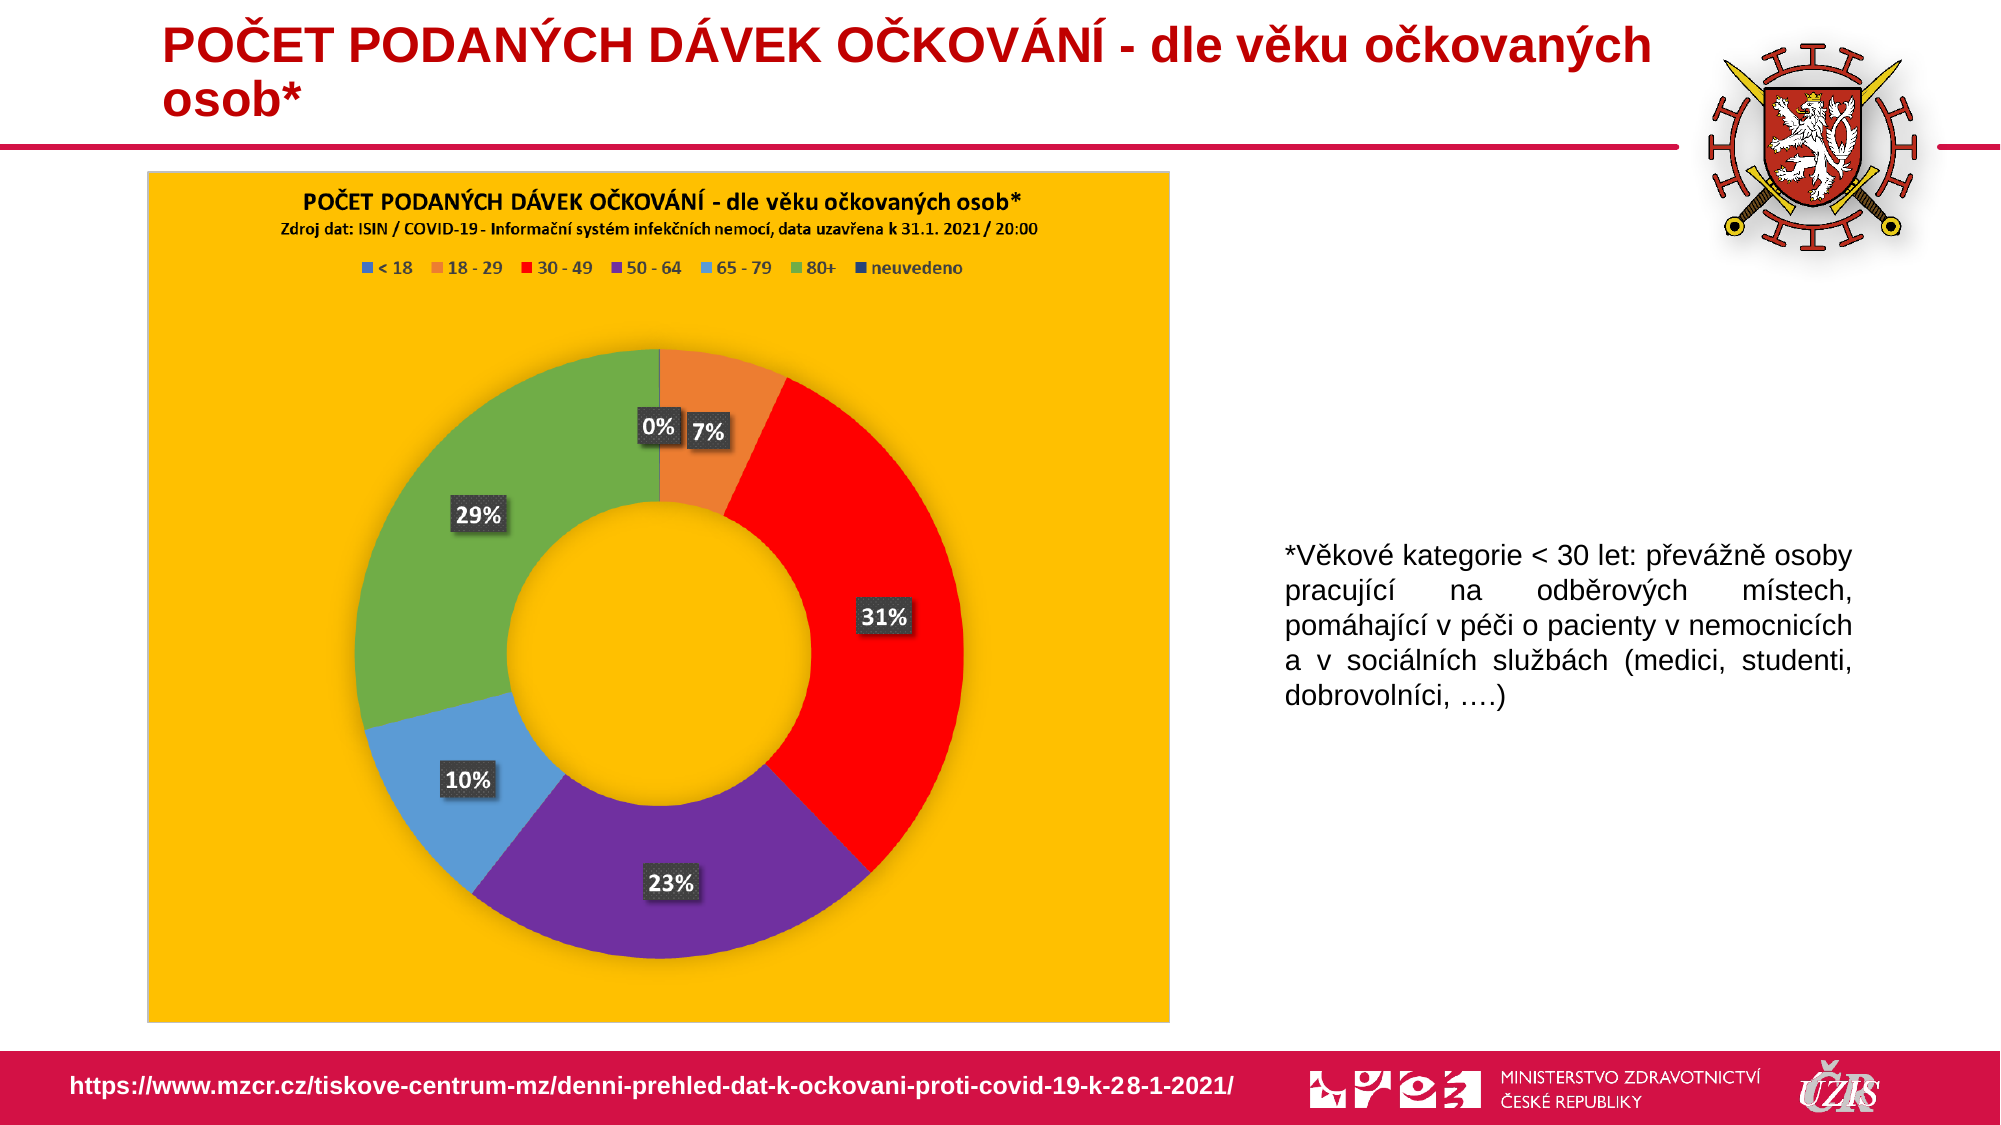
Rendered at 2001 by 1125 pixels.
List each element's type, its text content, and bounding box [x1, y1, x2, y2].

title POČET PODANÝCH DÁVEK OČKOVÁNÍ - dle věku očkovaných osob* [147, 0, 1677, 147]
picture [147, 171, 1170, 1023]
picture [1778, 1050, 1901, 1125]
text_box *Věkové kategorie < 30 let: převážně osoby pracující na odběrových místech, pomáhající v péči o pacienty v nemocnicích a v sociálních službách (medici, studenti, dobrovolníci, ….) [1270, 529, 1869, 719]
picture [1702, 37, 1923, 257]
picture [1308, 1068, 1762, 1108]
text_box https://www.mzcr.cz/tiskove-centrum-mz/denni-prehled-dat-k-ockovani-proti-covid-19-k-28-1-2021/ [54, 1062, 1271, 1107]
